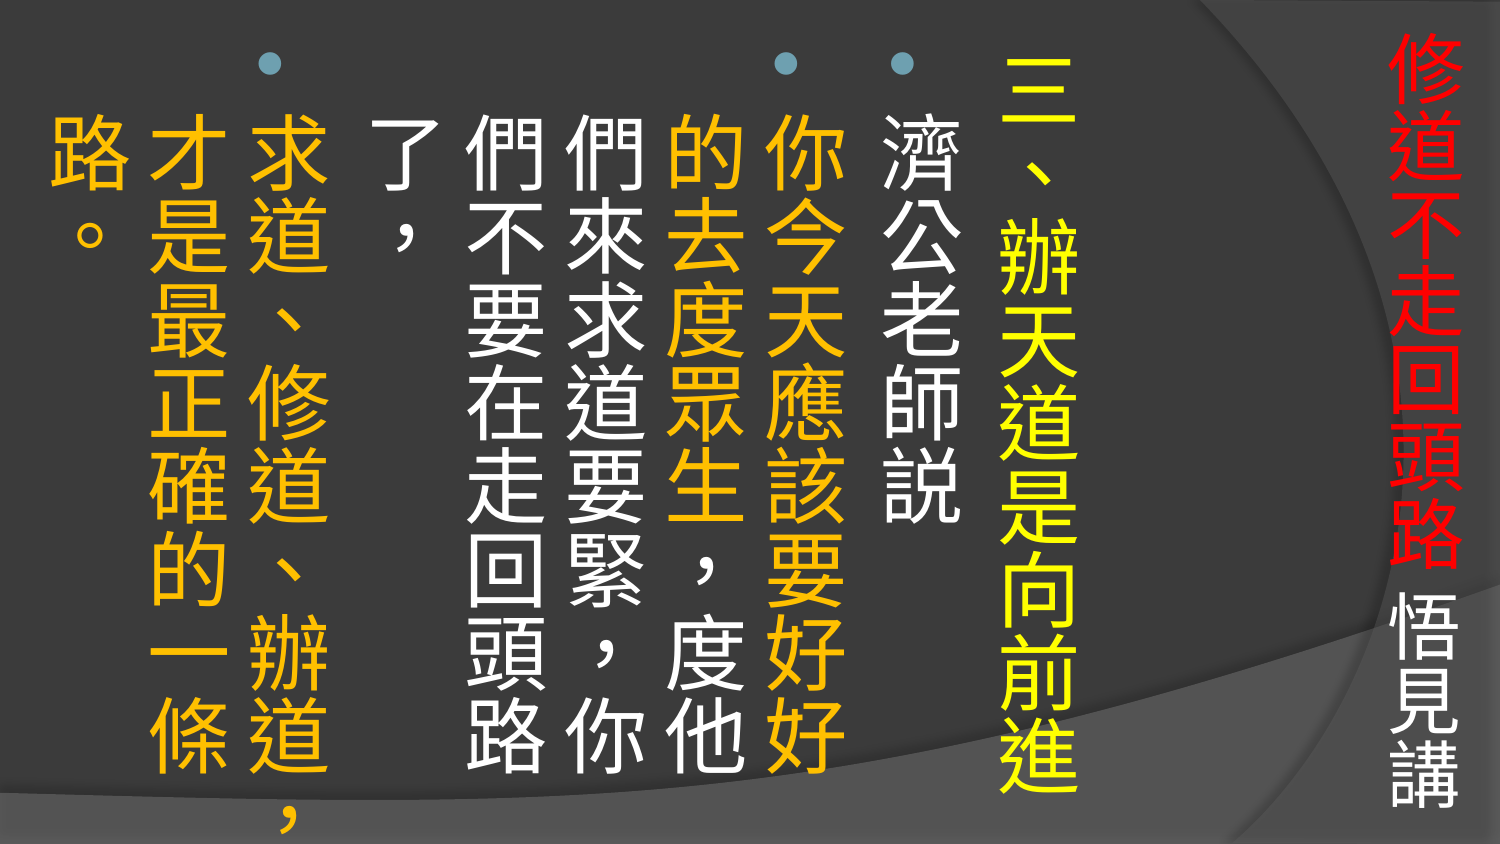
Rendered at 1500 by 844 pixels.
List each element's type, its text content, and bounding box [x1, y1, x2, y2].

title 修道不走回頭路 悟見講 [1364, 21, 1483, 820]
list 三、辦天道是向前進 濟公老師説 你今天應該要好好的去度眾生，度他們來求道要緊，你們不要在走回頭路了， 求道、修道、辦道，才是最正確的一條路。 [29, 27, 1365, 820]
